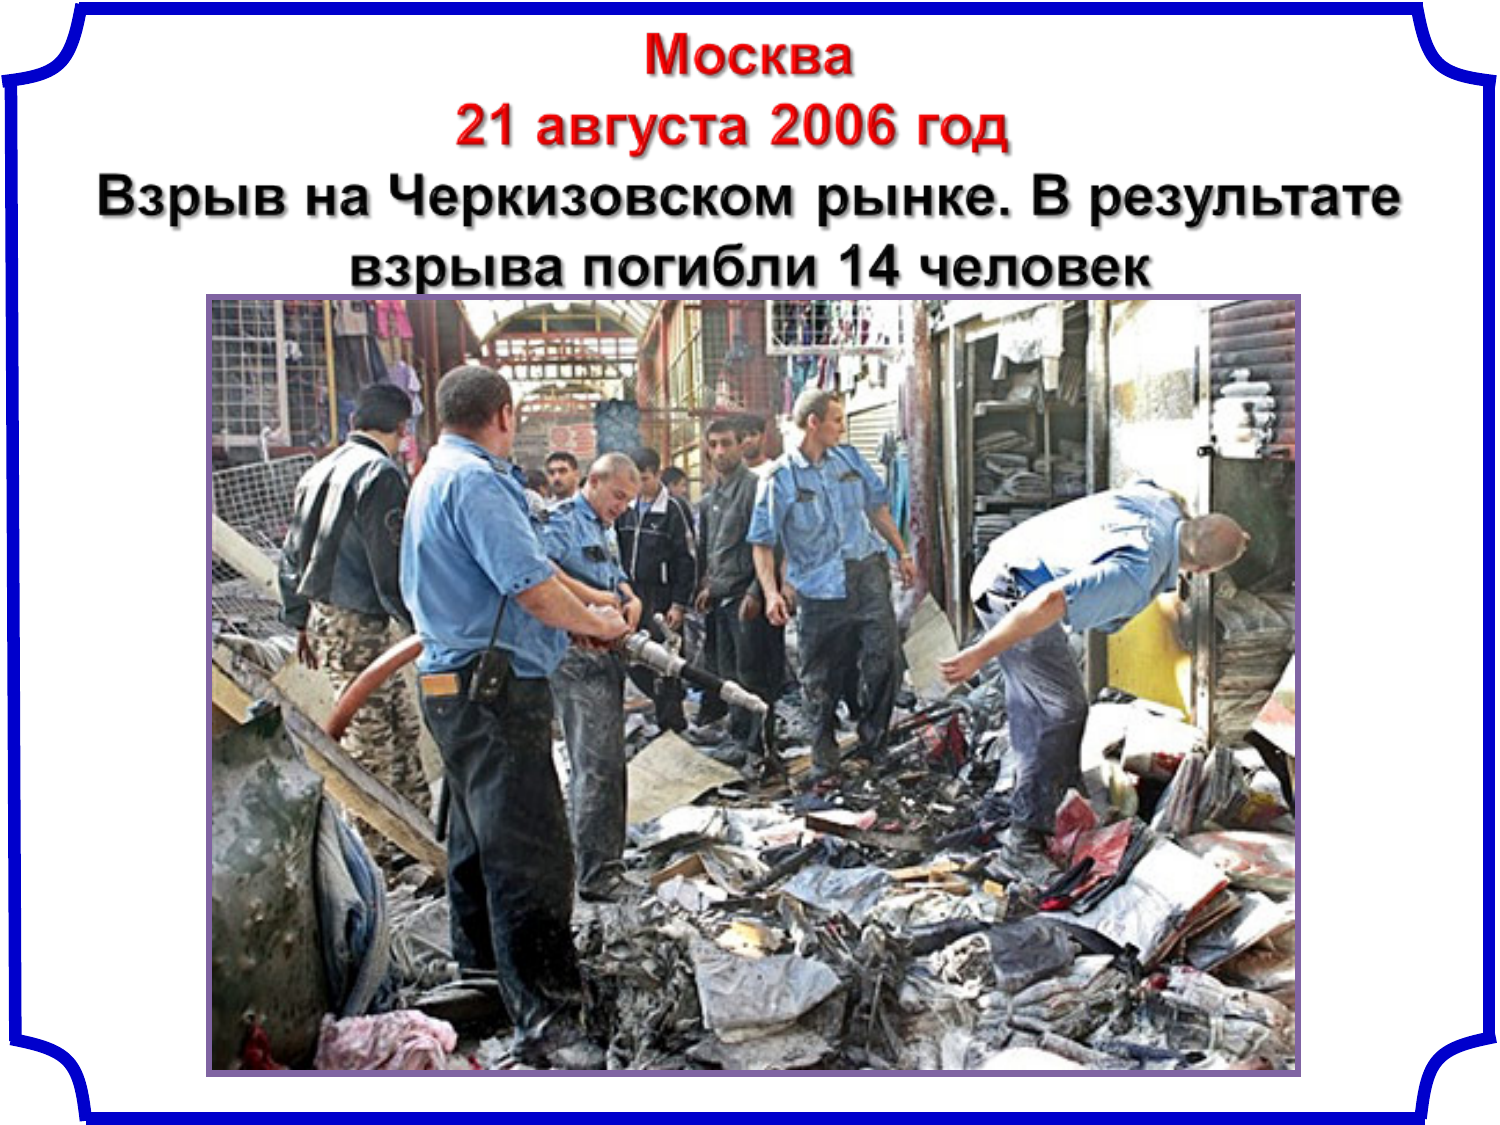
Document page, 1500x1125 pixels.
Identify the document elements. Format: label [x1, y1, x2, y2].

title [0, 0, 1500, 6]
text_box [1, 3, 1496, 1122]
